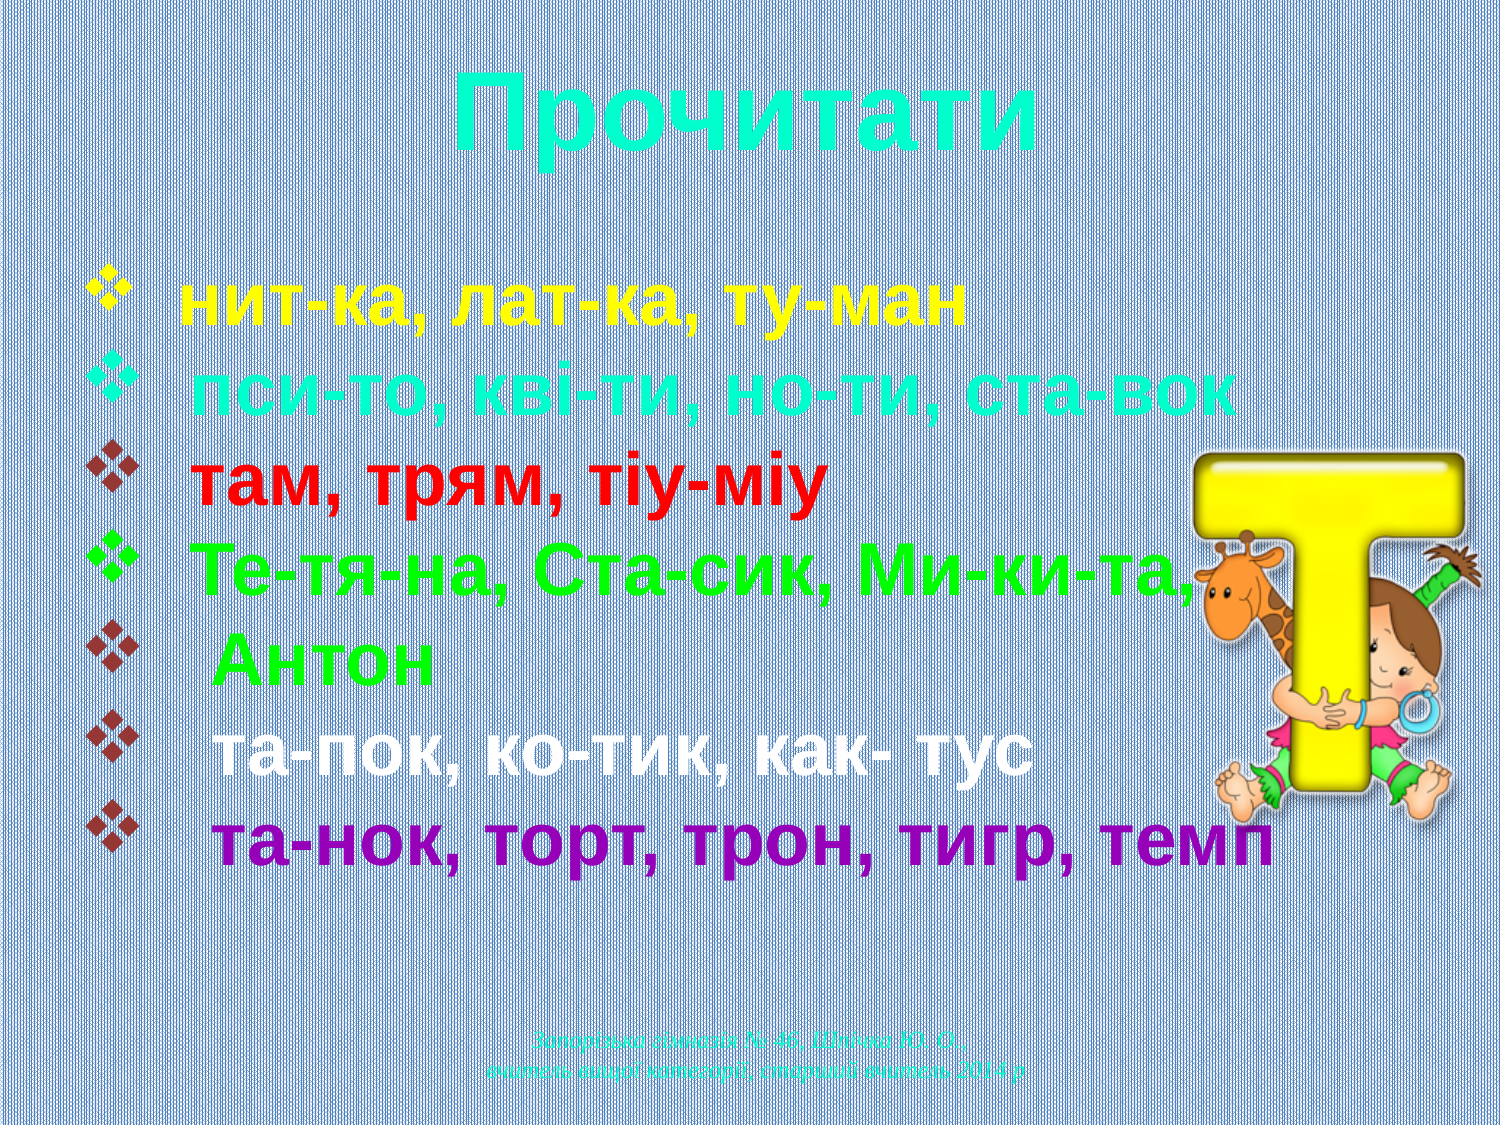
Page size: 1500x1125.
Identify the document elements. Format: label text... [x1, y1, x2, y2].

picture [1121, 414, 1500, 853]
text_box Запорізька гімназія № 46, Шпічка Ю. О., вчитель вищої категорії, старший вчитель 2014 р [374, 494, 1125, 1091]
text_box Прочитати [35, 30, 1459, 181]
text_box нит-ка, лат-ка, ту-ман пси-то, кві-ти, но-ти, ста-вок там, трям, тіу-міу Те-тя-на, Ста-сик, Ми-ки-та, Антон та-пок, ко-тик, как- тус та-нок, торт, трон, тигр, темп [64, 243, 1365, 889]
